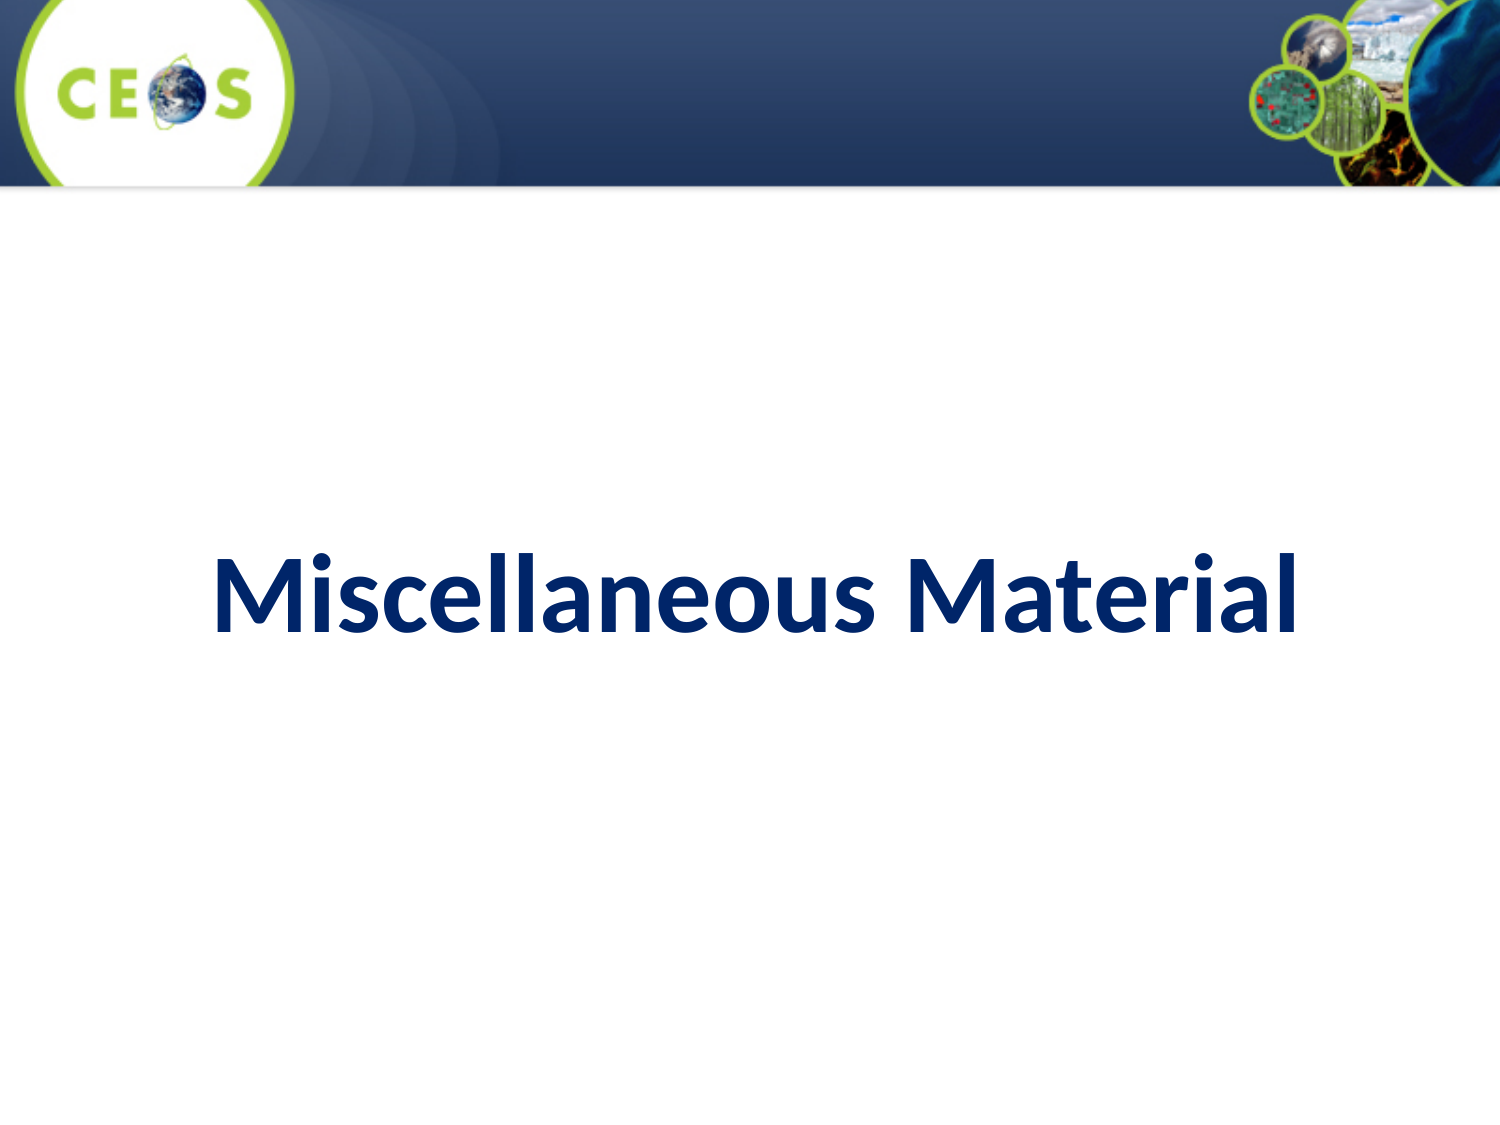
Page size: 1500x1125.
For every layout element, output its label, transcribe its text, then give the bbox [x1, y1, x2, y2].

text_box Miscellaneous Material [87, 512, 1425, 663]
picture [0, 0, 1500, 200]
